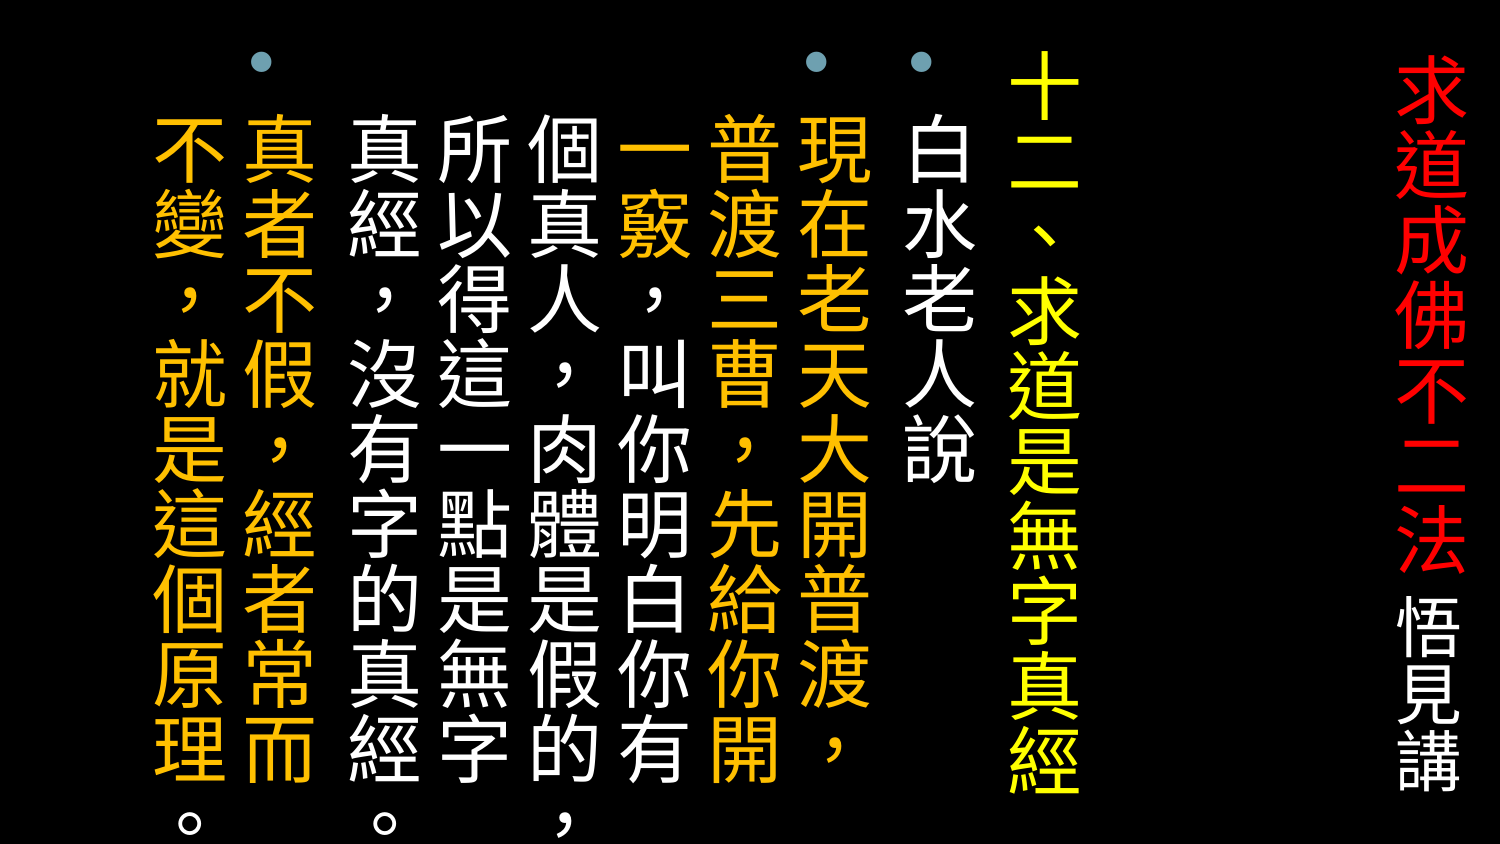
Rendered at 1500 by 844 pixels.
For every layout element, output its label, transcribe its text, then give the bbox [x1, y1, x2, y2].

title 求道成佛不二法 悟見講 [1376, 27, 1483, 820]
list 十二、求道是無字真經 白水老人說 現在老天大開普渡，普渡三曹，先給你開一竅，叫你明白你有個真人，肉體是假的，所以得這一點是無字真經，沒有字的真經。 真者不假，經者常而不變，就是這個原理。 [29, 27, 1365, 820]
